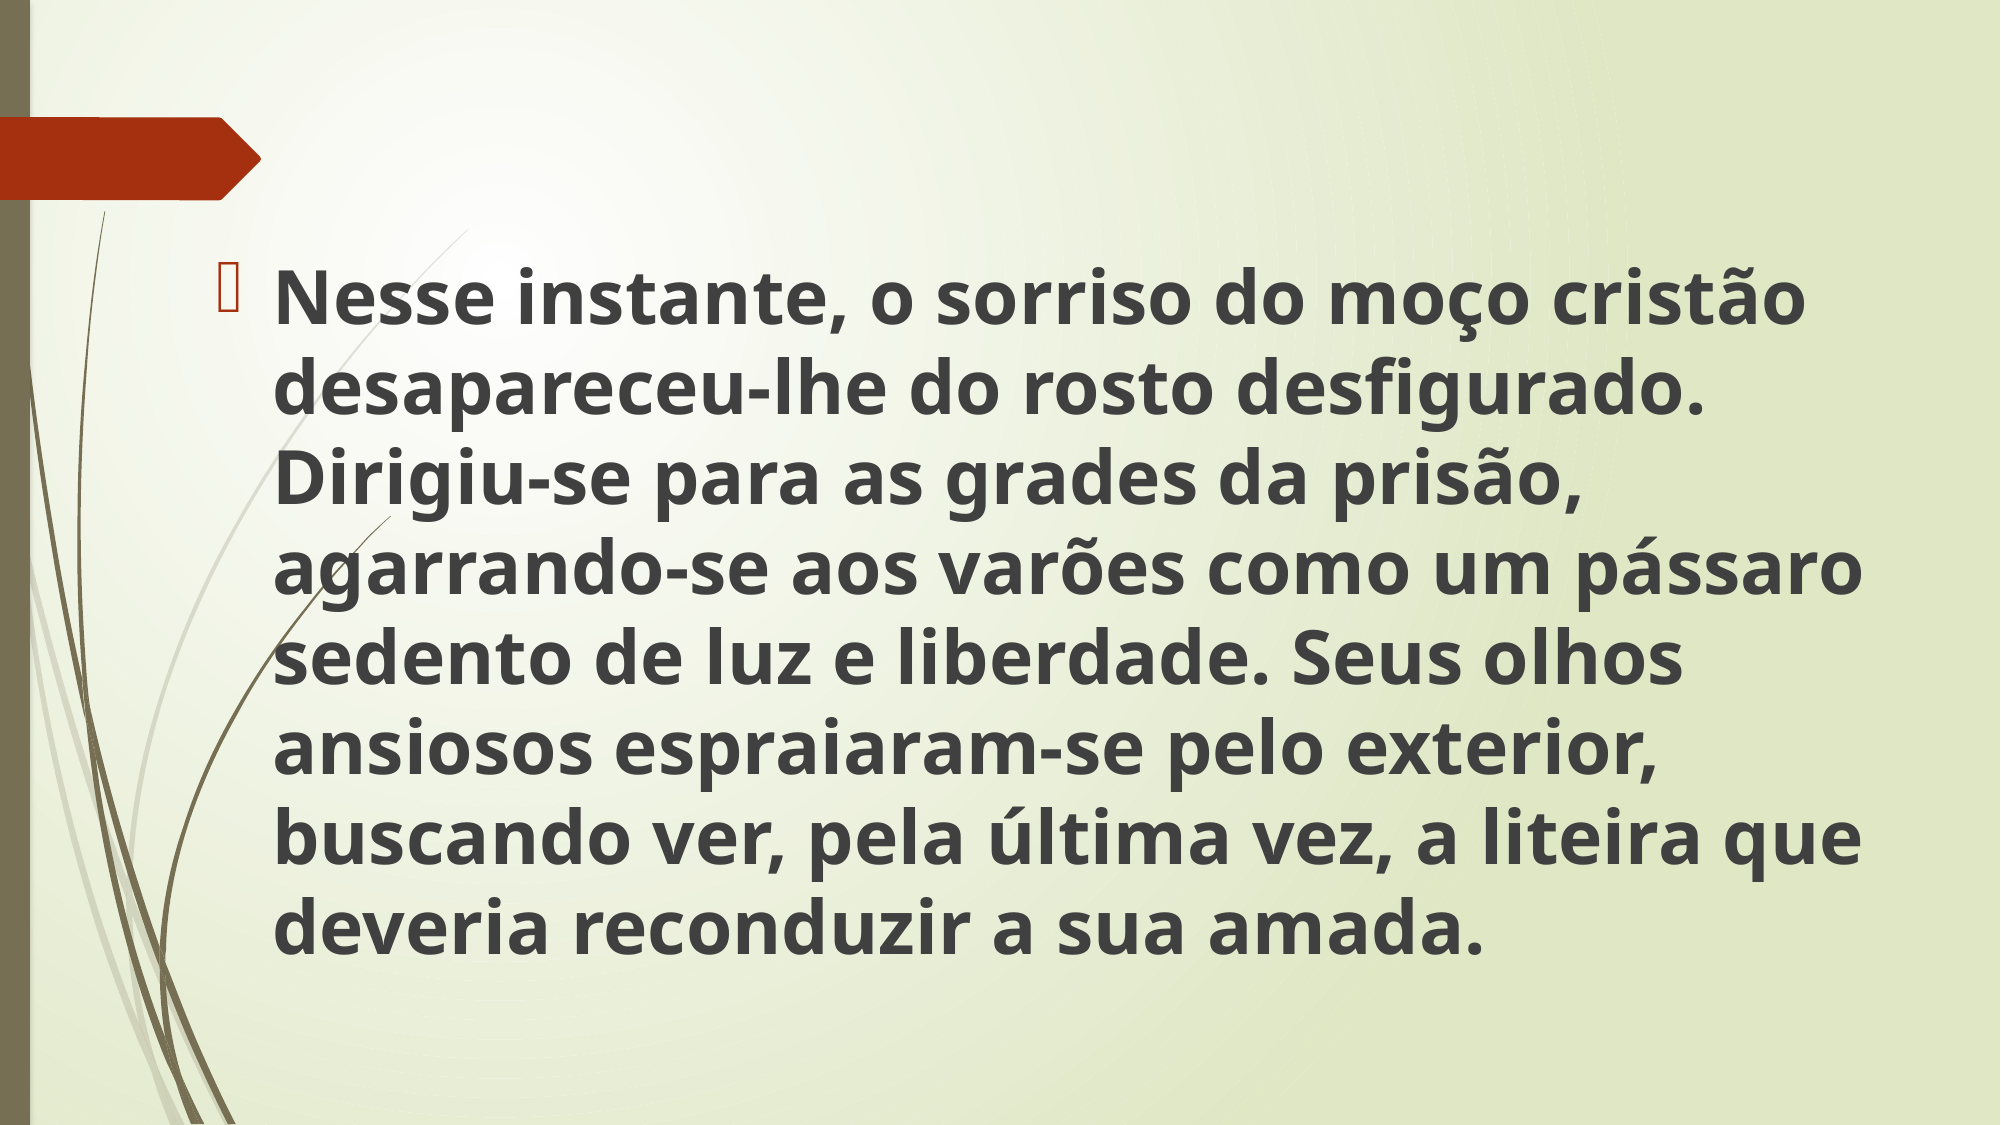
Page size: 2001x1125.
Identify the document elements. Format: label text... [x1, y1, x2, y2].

list Nesse instante, o sorriso do moço cristão desapareceu-lhe do rosto desfigurado. Dirigiu-se para as grades da prisão, agarrando-se aos varões como um pássaro sedento de luz e liberdade. Seus olhos ansiosos espraiaram-se pelo exterior, buscando ver, pela última vez, a liteira que deveria reconduzir a sua amada. [201, 0, 2000, 1125]
